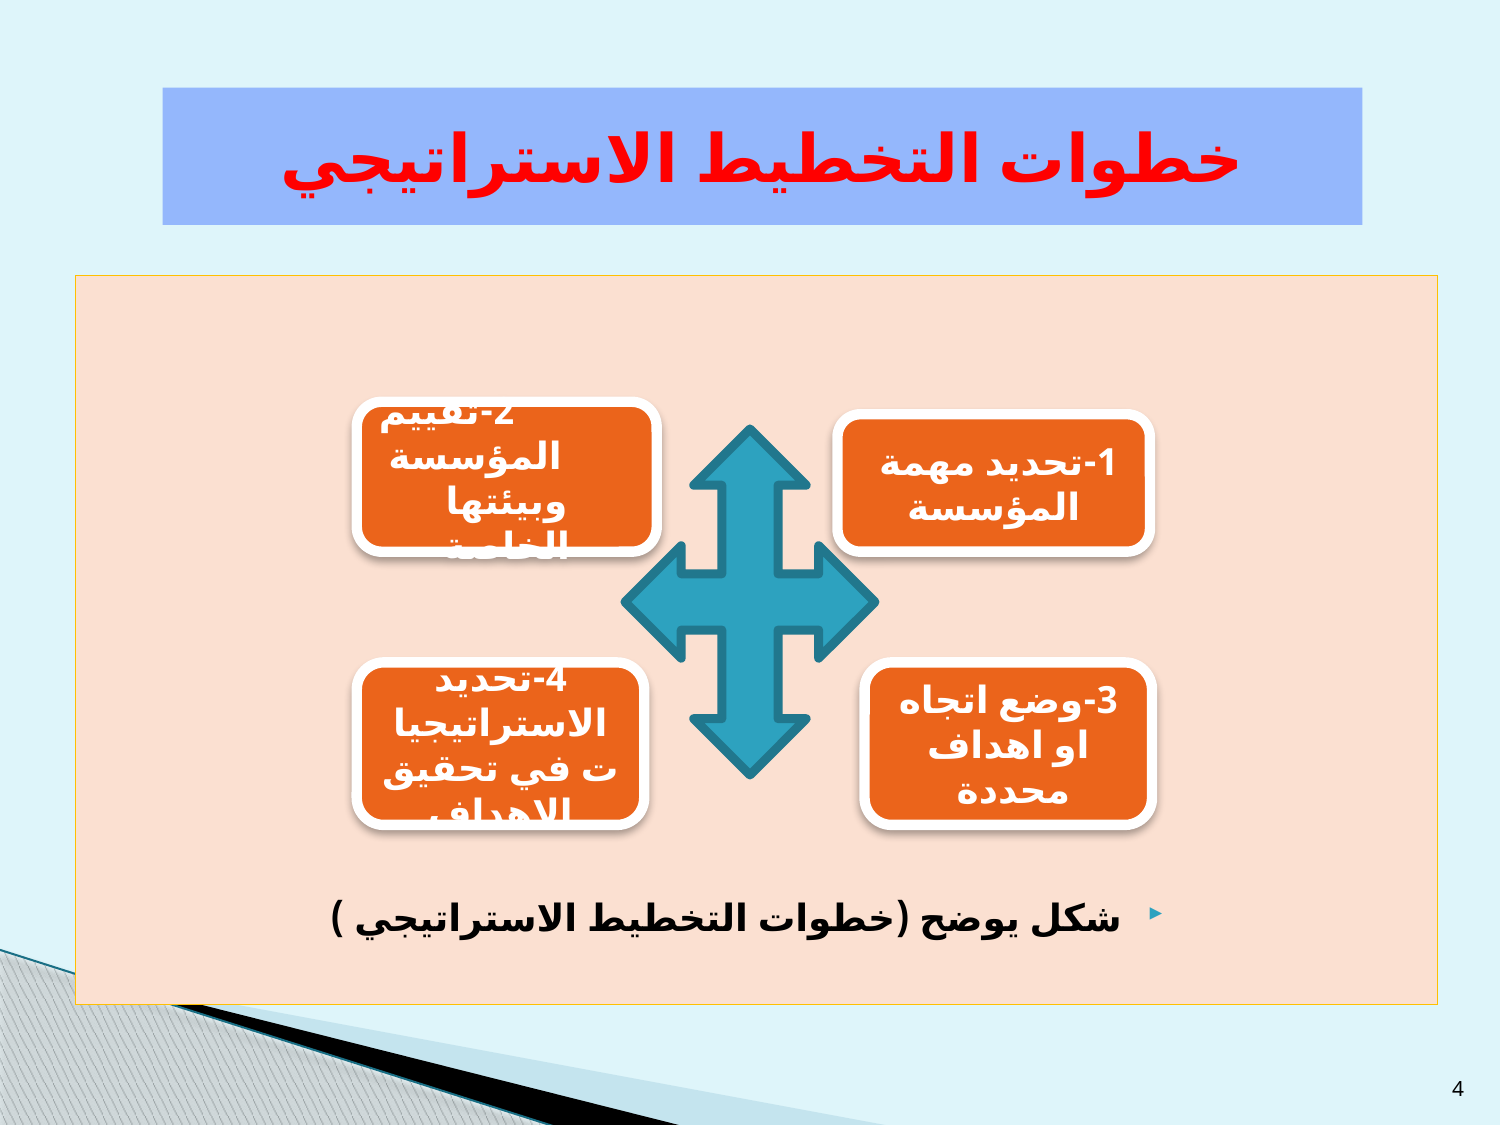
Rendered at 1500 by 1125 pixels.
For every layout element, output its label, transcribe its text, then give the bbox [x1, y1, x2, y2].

list شكل يوضح (خطوات التخطيط الاستراتيجي ) [75, 275, 1438, 1005]
text_box 4-تحديد الاستراتيجيات في تحقيق الاهداف [351, 657, 650, 831]
title خطوات التخطيط الاستراتيجي [162, 87, 1363, 225]
text_box 1-تحديد مهمة المؤسسة [832, 409, 1156, 557]
text_box 2-تقييم المؤسسة وبيئتها الخاصة [351, 396, 662, 557]
text_box [620, 424, 880, 780]
slide_number 4 [1418, 1051, 1479, 1112]
text_box 3-وضع اتجاه او اهداف محددة [859, 657, 1158, 831]
